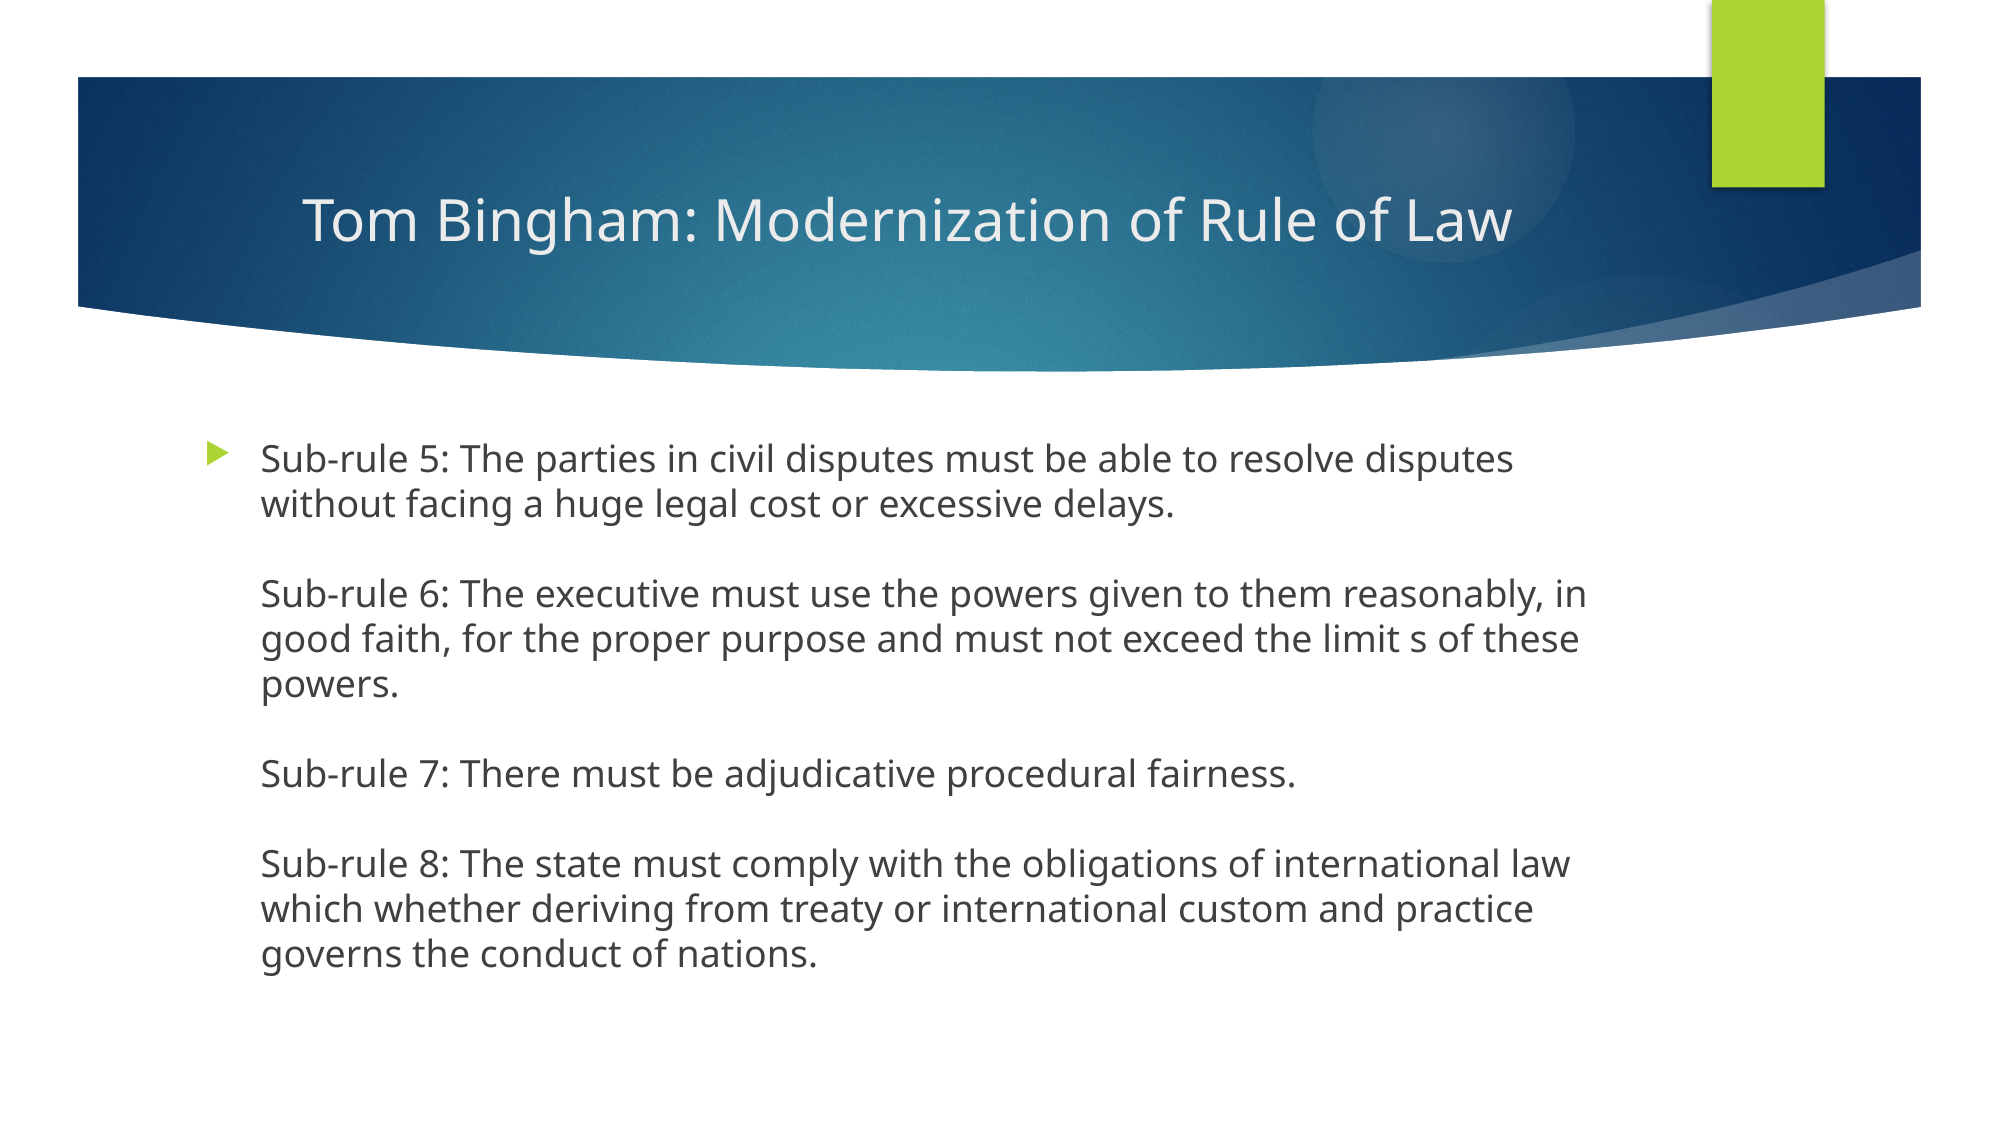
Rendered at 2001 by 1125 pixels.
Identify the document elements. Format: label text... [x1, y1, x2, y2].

list Sub-rule 5: The parties in civil disputes must be able to resolve disputes without facing a huge legal cost or excessive delays. Sub-rule 6: The executive must use the powers given to them reasonably, in good faith, for the proper purpose and must not exceed the limit s of these powers. Sub-rule 7: There must be adjudicative procedural fairness. Sub-rule 8: The state must comply with the obligations of international law which whether deriving from treaty or international custom and practice governs the conduct of nations. [189, 427, 1627, 988]
title Tom Bingham: Modernization of Rule of Law [189, 159, 1627, 276]
